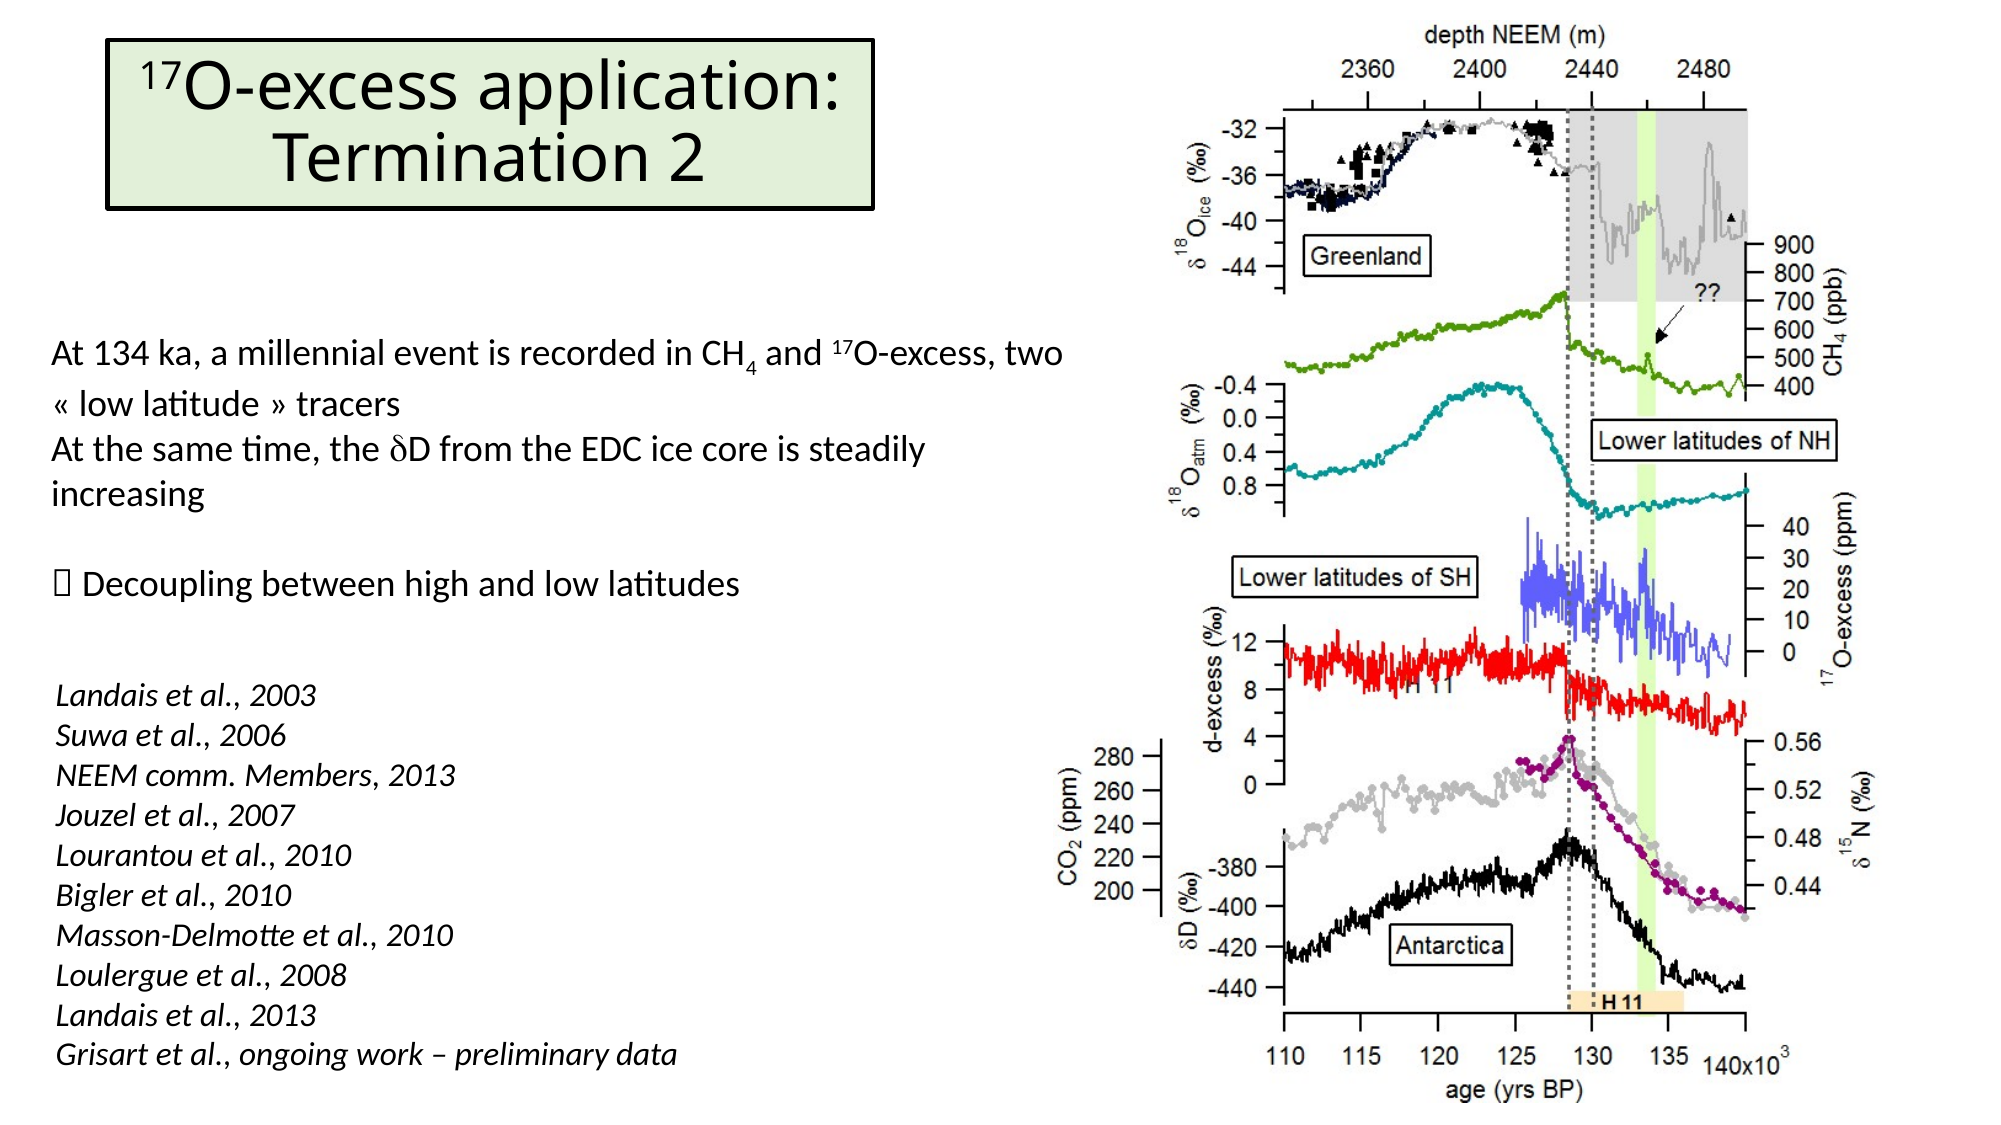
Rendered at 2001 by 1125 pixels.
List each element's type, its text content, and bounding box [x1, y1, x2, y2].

picture [1053, 20, 1897, 1103]
text_box Landais et al., 2003 Suwa et al., 2006 NEEM comm. Members, 2013 Jouzel et al., 2007 Lourantou et al., 2010 Bigler et al., 2010 Masson-Delmotte et al., 2010 Loulergue et al., 2008 Landais et al., 2013 Grisart et al., ongoing work – preliminary data [40, 665, 695, 1080]
text_box At 134 ka, a millennial event is recorded in CH4 and 17O-excess, two « low latitude » tracers At the same time, the dD from the EDC ice core is steadily increasing  Decoupling between high and low latitudes [36, 320, 1053, 612]
text_box 17O-excess application: Termination 2 [107, 39, 873, 209]
